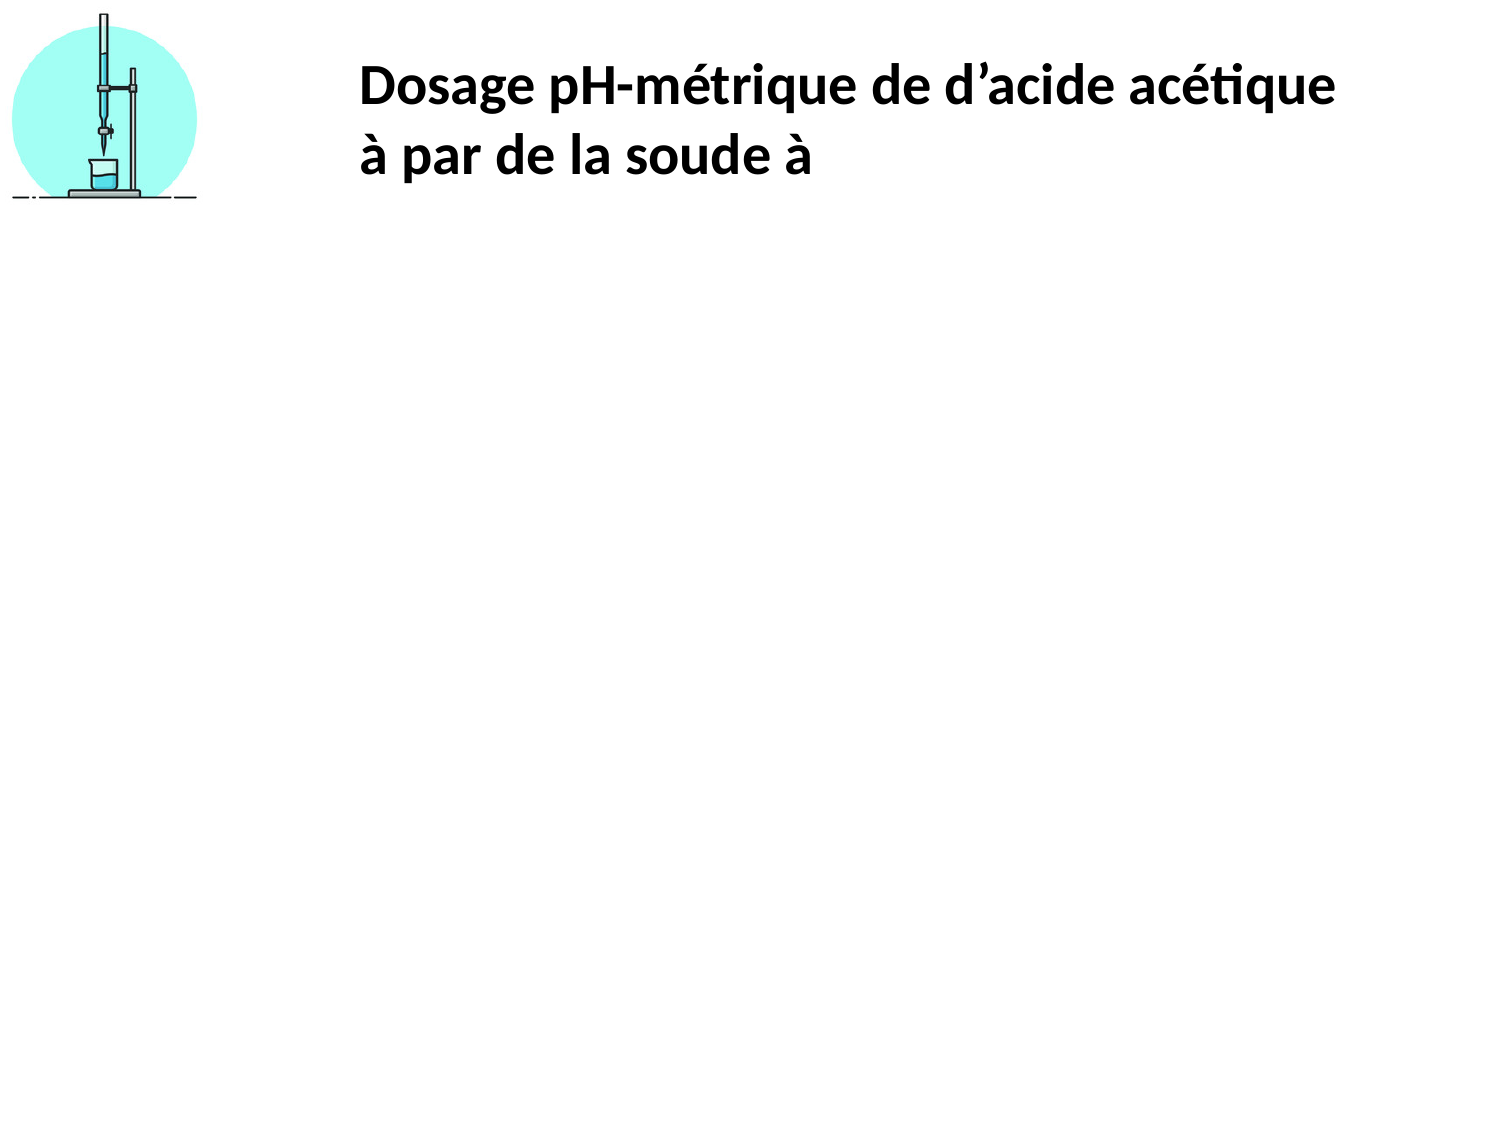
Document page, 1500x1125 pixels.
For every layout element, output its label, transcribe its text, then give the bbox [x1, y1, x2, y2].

text_box Dosage pH-métrique de d’acide acétique à par de la soude à [344, 38, 1359, 194]
picture [0, 0, 210, 212]
